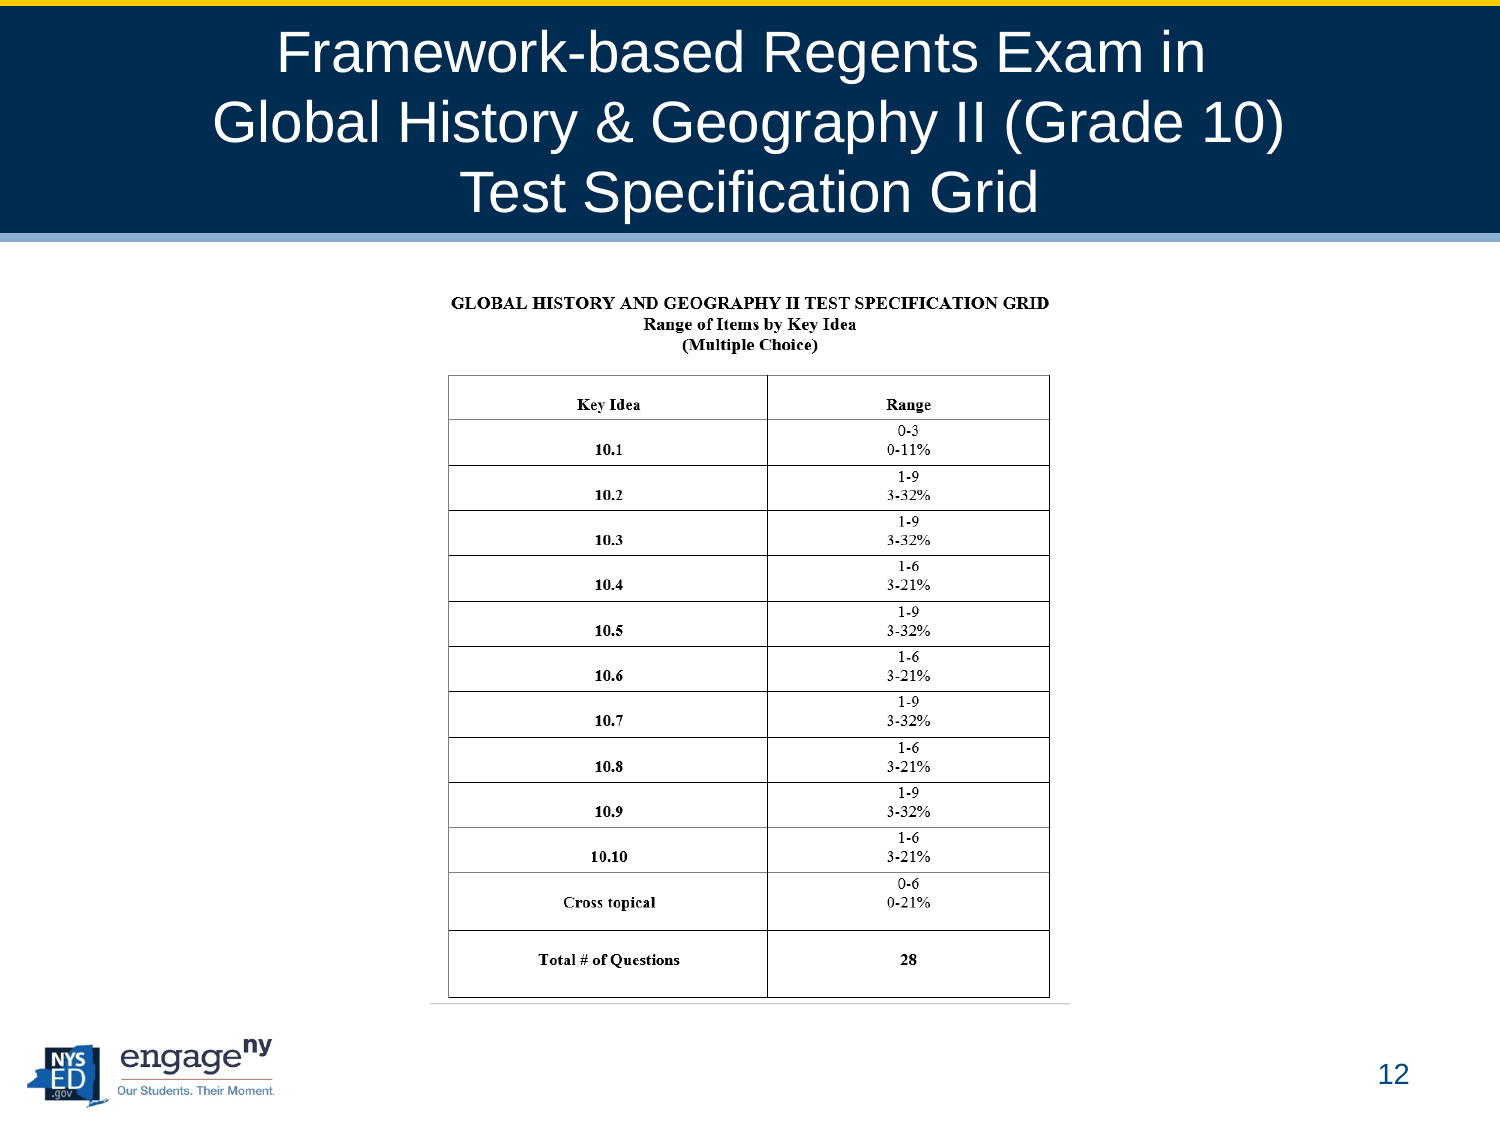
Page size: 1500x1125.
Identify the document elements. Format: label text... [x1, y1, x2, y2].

title Framework-based Regents Exam in Global History & Geography II (Grade 10) Test Specification Grid [75, 24, 1425, 213]
slide_number 12 [1074, 1042, 1425, 1103]
picture [117, 1034, 275, 1104]
picture [27, 1034, 111, 1118]
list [430, 287, 1070, 1006]
